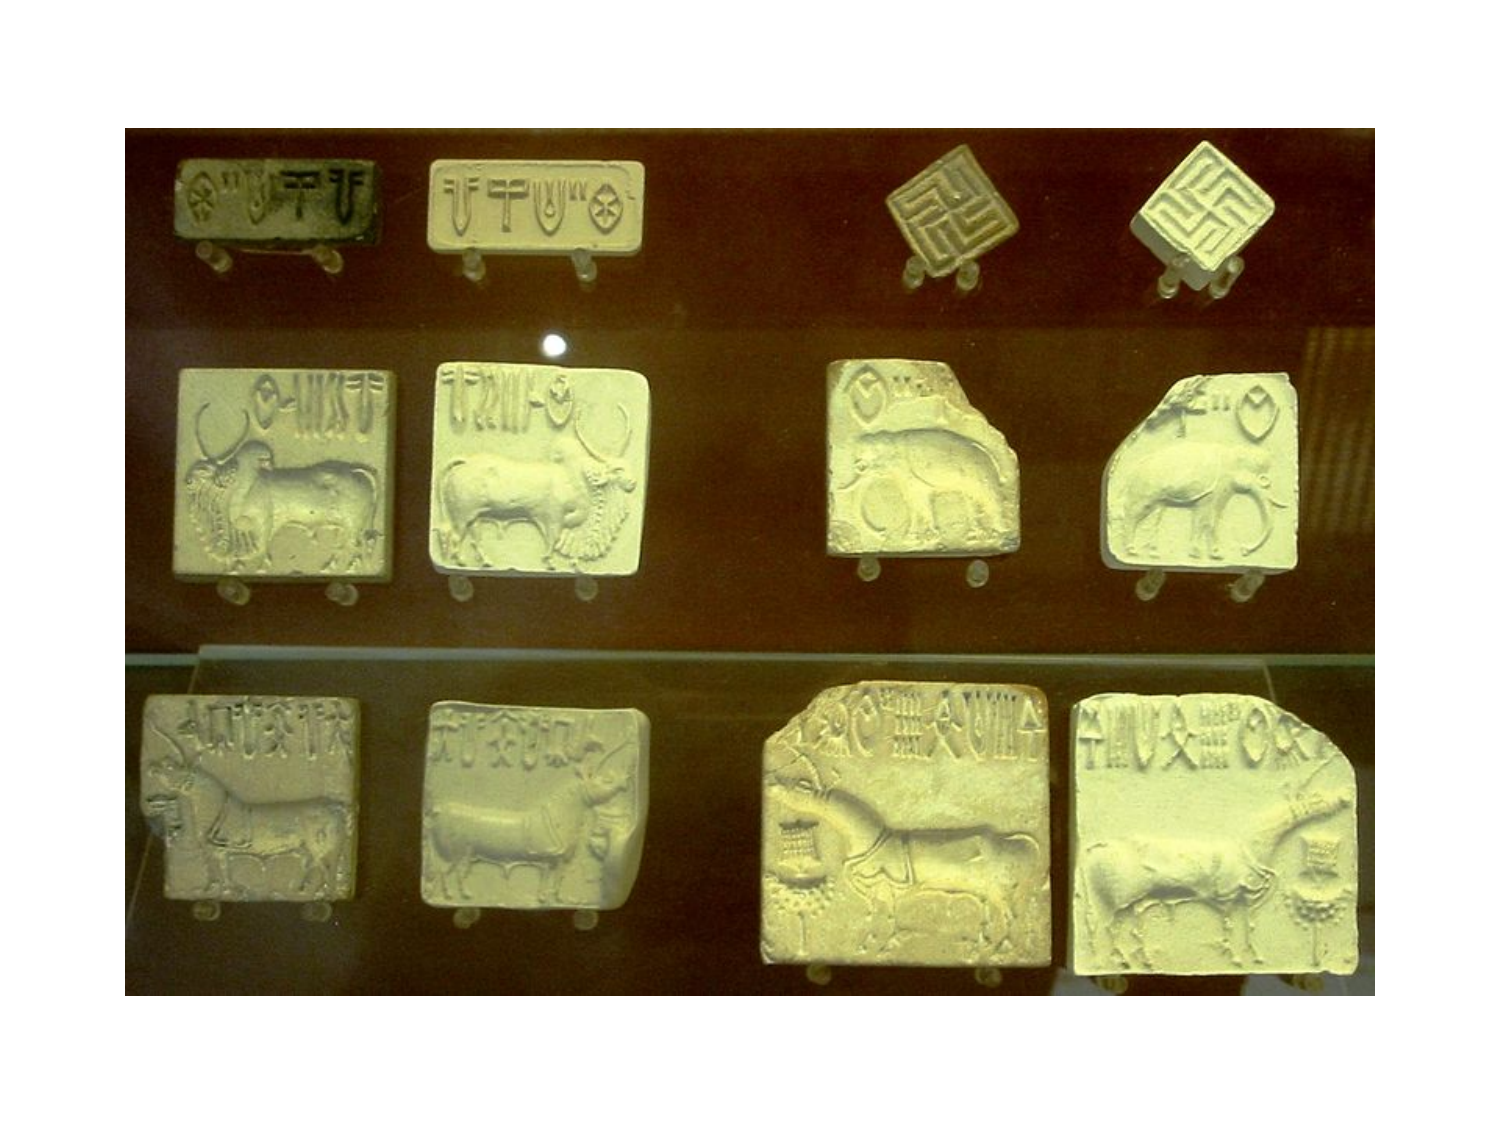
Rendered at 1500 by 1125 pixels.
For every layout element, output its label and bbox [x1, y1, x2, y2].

picture [124, 128, 1376, 997]
